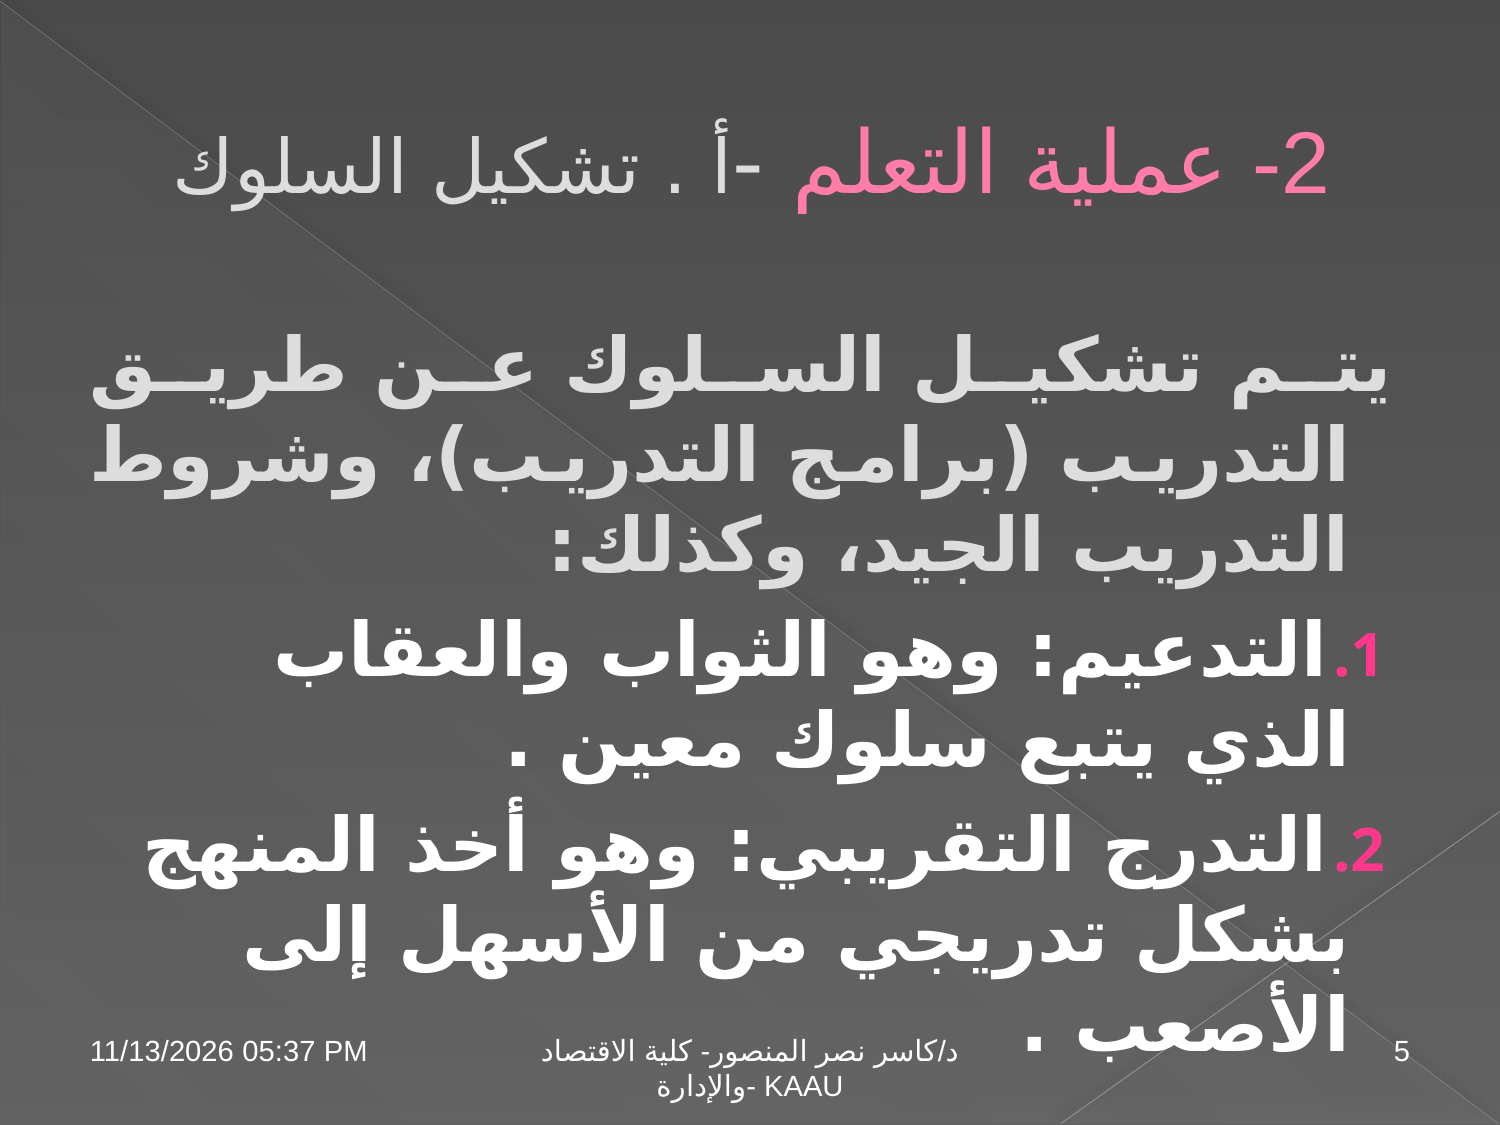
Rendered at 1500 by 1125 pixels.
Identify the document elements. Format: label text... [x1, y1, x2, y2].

text_box 04 تشرين الثاني، 09 [75, 1024, 425, 1103]
list يتم تشكيل السلوك عن طريق التدريب (برامج التدريب)، وشروط التدريب الجيد، وكذلك: التدعيم: وهو الثواب والعقاب الذي يتبع سلوك معين . التدرج التقريبي: وهو أخذ المنهج بشكل تدريجي من الأسهل إلى الأصعب . [75, 308, 1425, 1059]
text_box 5 [1074, 1024, 1425, 1103]
text_box د/كاسر نصر المنصور- كلية الاقتصاد والإدارة- KAAU [512, 1024, 988, 1103]
title 2- عملية التعلم -أ . تشكيل السلوك [75, 43, 1425, 274]
